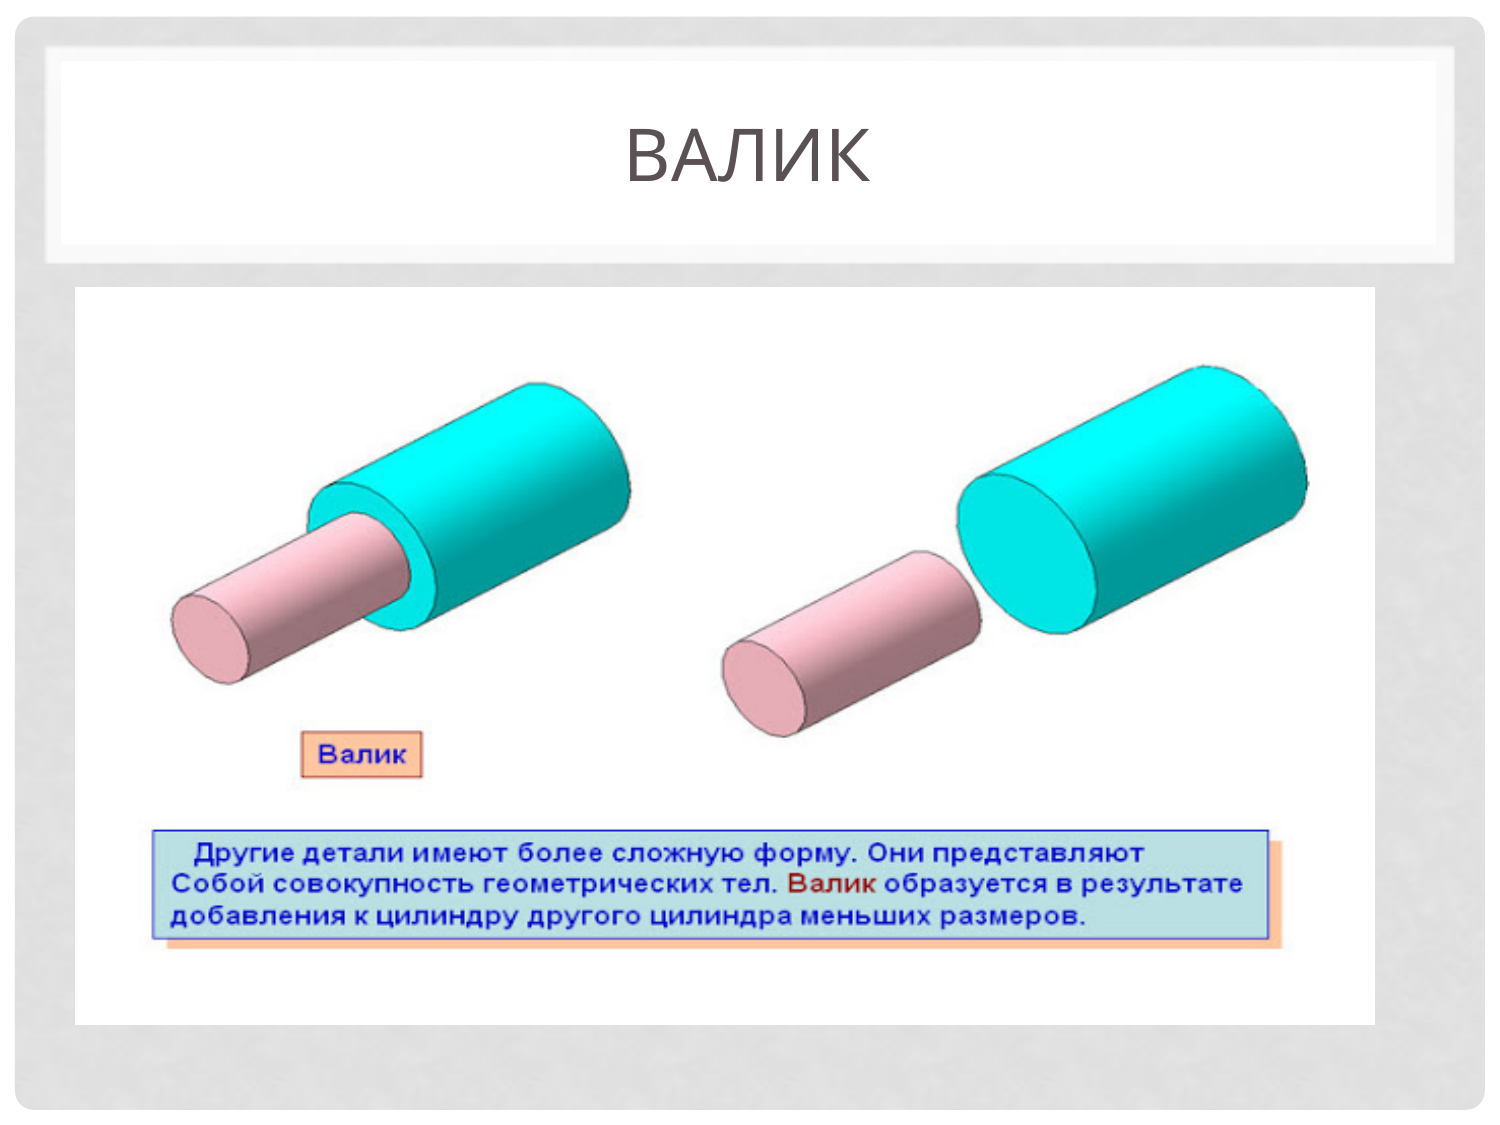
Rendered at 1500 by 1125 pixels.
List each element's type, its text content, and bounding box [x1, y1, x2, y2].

title валик [69, 66, 1425, 238]
picture [74, 287, 1376, 1026]
